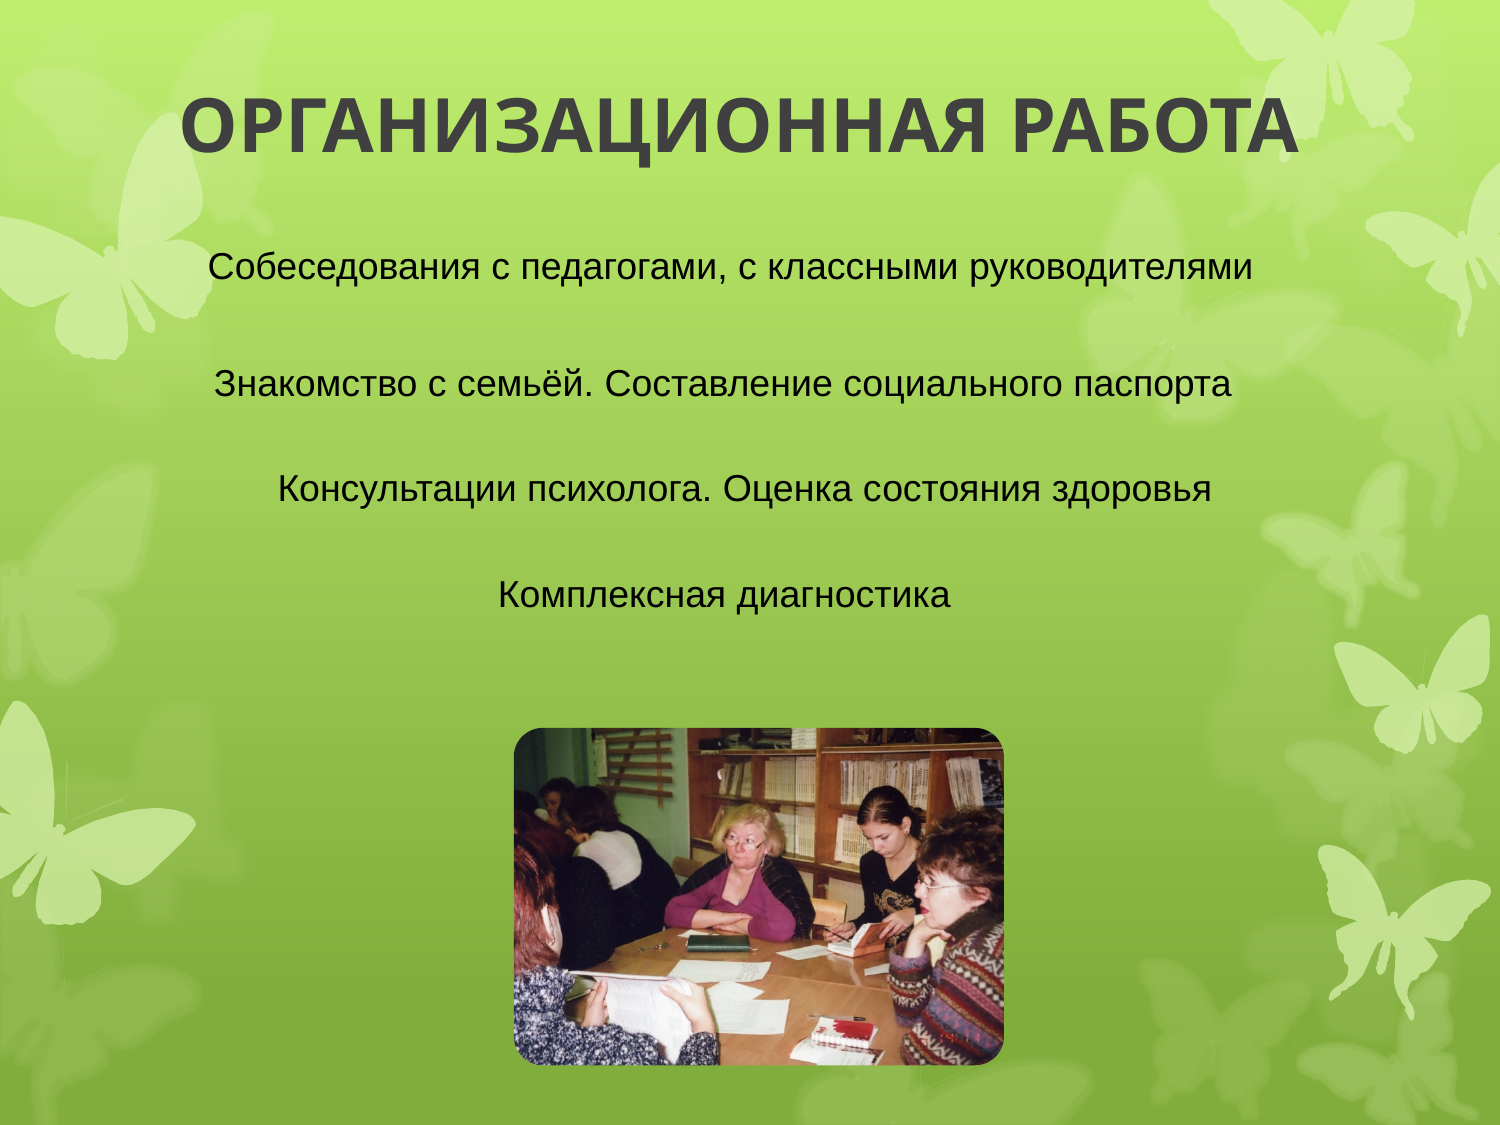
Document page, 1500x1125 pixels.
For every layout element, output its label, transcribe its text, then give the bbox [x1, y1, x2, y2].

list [513, 727, 1005, 1066]
text_box Знакомство с семьёй. Составление социального паспорта [199, 351, 1254, 412]
title ОРГАНИЗАЦИОННАЯ РАБОТА [164, 58, 1389, 186]
text_box Комплексная диагностика [483, 562, 966, 623]
text_box Консультации психолога. Оценка состояния здоровья [262, 456, 1228, 517]
text_box Собеседования с педагогами, с классными руководителями [192, 234, 1270, 295]
